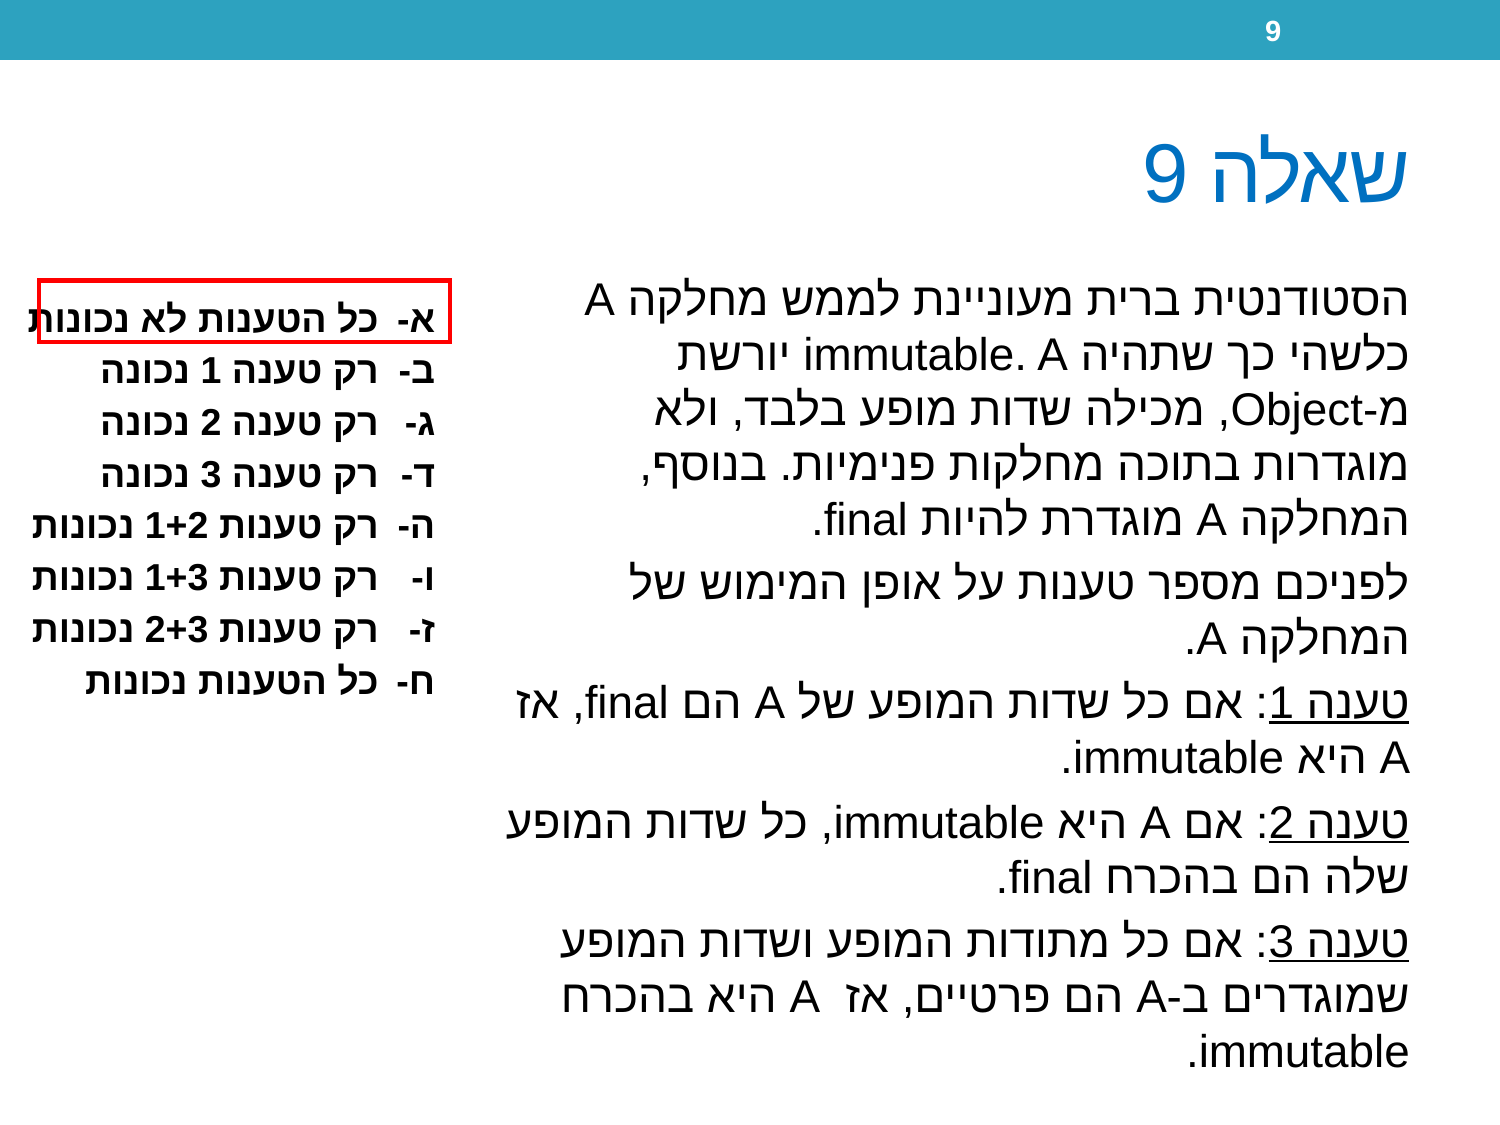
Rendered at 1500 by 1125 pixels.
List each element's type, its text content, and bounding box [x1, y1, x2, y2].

slide_number 9 [1250, 3, 1425, 57]
text_box [39, 280, 450, 343]
list הסטודנטית ברית מעוניינת לממש מחלקה A כלשהי כך שתהיה immutable. A יורשת מ-Object, מכילה שדות מופע בלבד, ולא מוגדרות בתוכה מחלקות פנימיות. בנוסף, המחלקה A מוגדרת להיות final. לפניכם מספר טענות על אופן המימוש של המחלקה A. טענה 1: אם כל שדות המופע של A הם final, אז A היא immutable. טענה 2: אם A היא immutable, כל שדות המופע שלה הם בהכרח final. טענה 3: אם כל מתודות המופע ושדות המופע שמוגדרים ב-A הם פרטיים, אז A היא בהכרח immutable. [478, 262, 1425, 1063]
title שאלה 9 [75, 87, 1425, 250]
text_box כל הטענות לא נכונות רק טענה 1 נכונה רק טענה 2 נכונה רק טענה 3 נכונה רק טענות 1+2 נכונות רק טענות 1+3 נכונות רק טענות 2+3 נכונות כל הטענות נכונות [0, 280, 450, 710]
